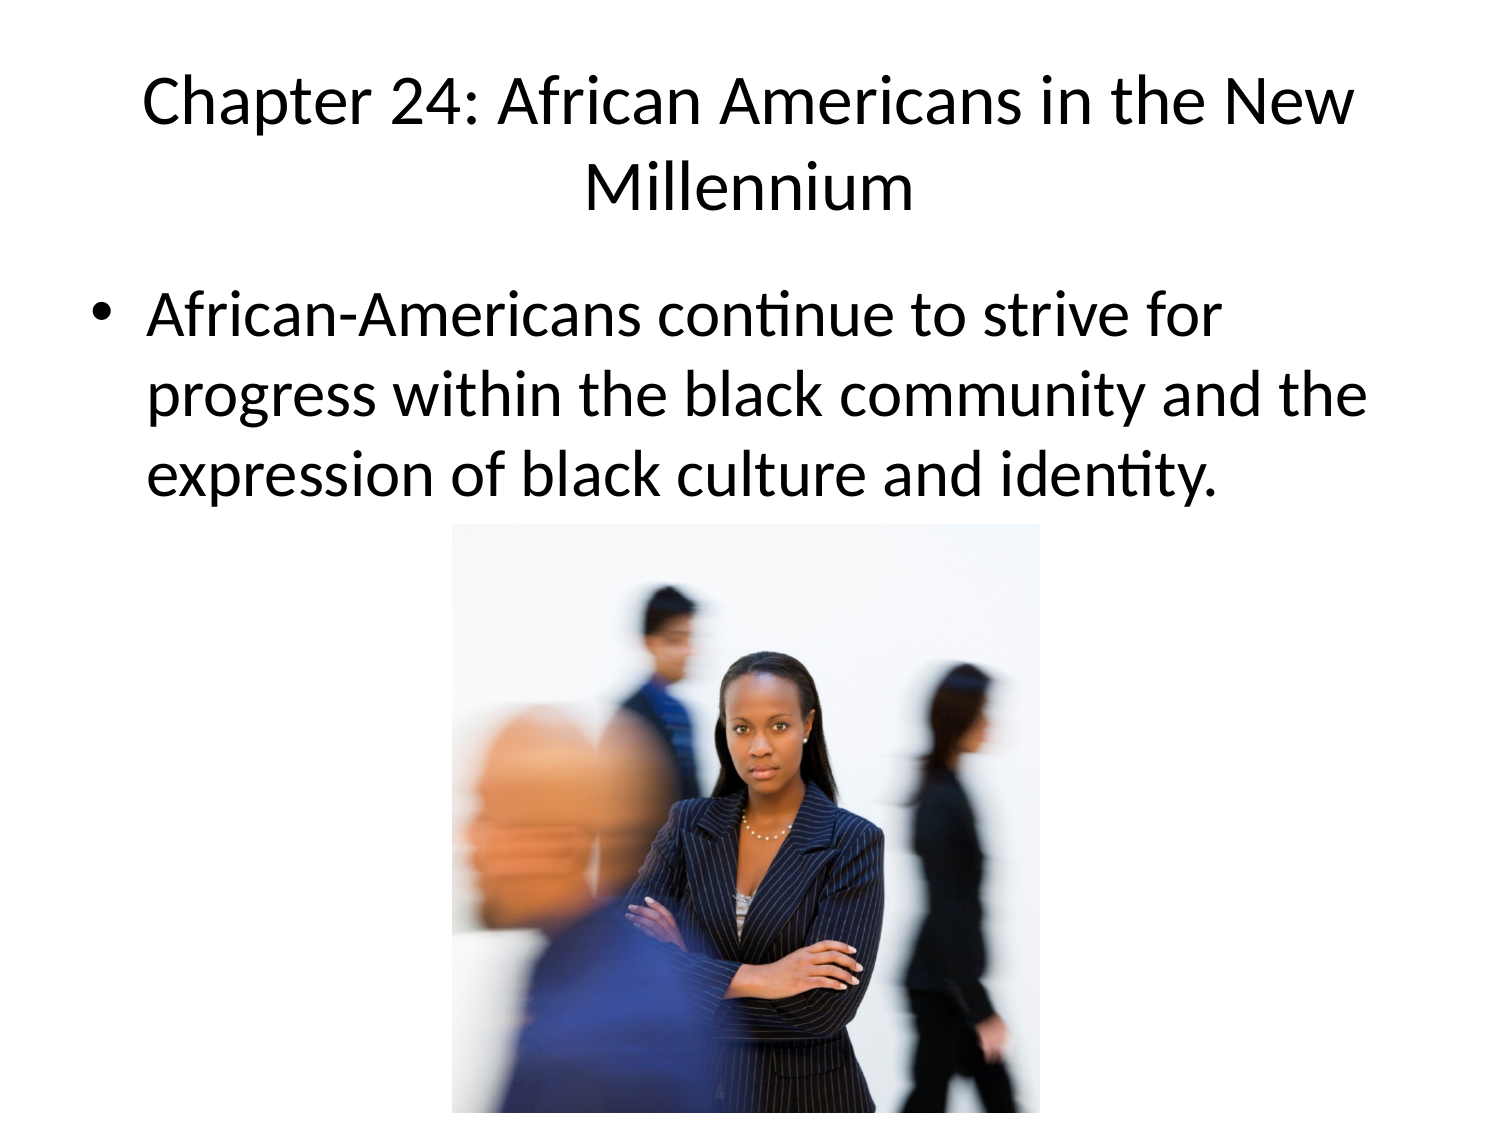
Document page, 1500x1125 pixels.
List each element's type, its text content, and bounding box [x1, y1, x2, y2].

title Chapter 24: African Americans in the New Millennium [75, 45, 1425, 233]
picture [451, 524, 1040, 1113]
list African-Americans continue to strive for progress within the black community and the expression of black culture and identity. [75, 262, 1425, 1005]
